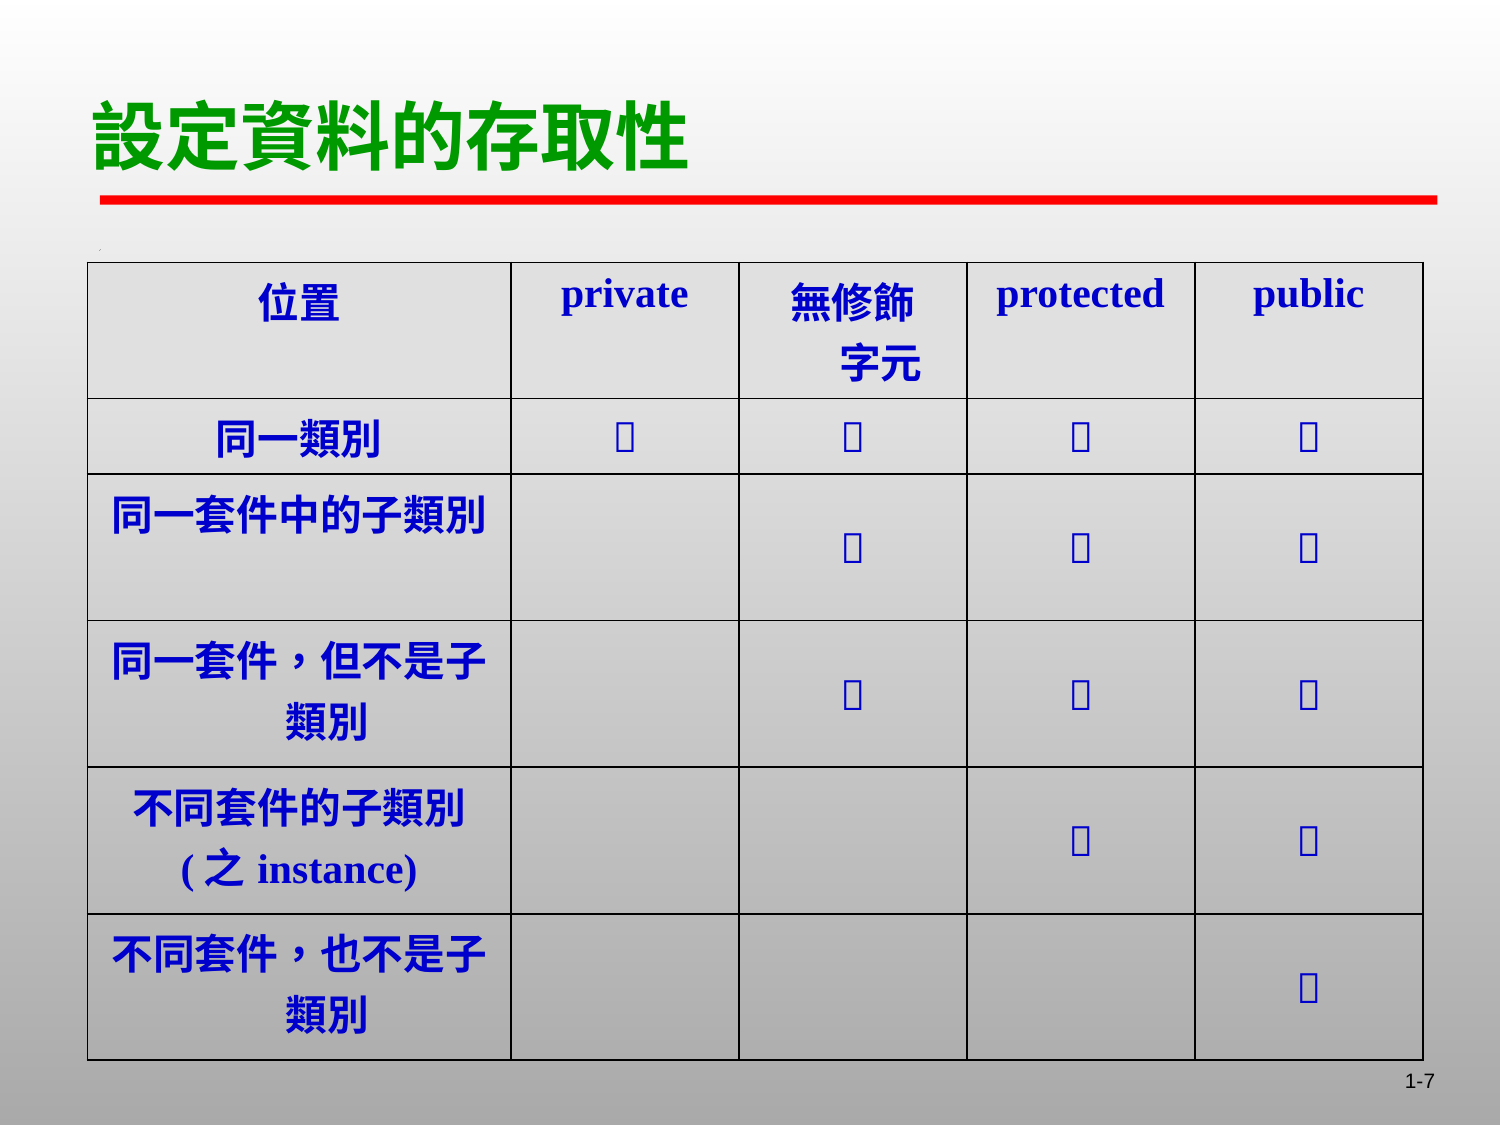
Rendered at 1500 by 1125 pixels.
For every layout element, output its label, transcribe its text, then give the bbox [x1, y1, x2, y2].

table_cell [740, 915, 966, 1059]
table_cell  [968, 768, 1194, 913]
table_cell  [740, 621, 966, 766]
table_header private [512, 263, 738, 398]
table_cell [968, 915, 1194, 1059]
table_cell  [740, 475, 966, 620]
table_cell 同一套件，但不是子類別 [88, 621, 510, 766]
table_cell 同一套件中的子類別 [88, 475, 510, 620]
title 設定資料的存取性 [74, 0, 1413, 188]
slide_number 1-7 [1137, 1024, 1451, 1101]
table_header 位置 [88, 263, 510, 398]
table_cell 不同套件的子類別 (之instance) [88, 768, 510, 913]
table_cell 同一類別 [88, 399, 510, 473]
table_header public [1196, 263, 1422, 398]
table_header 無修飾 字元 [740, 263, 966, 398]
table_cell 不同套件，也不是子類別 [88, 915, 510, 1059]
table_cell [512, 768, 738, 913]
table_cell  [968, 399, 1194, 473]
table_cell  [968, 475, 1194, 620]
table_cell  [1196, 768, 1422, 913]
table_cell [740, 768, 966, 913]
table_cell [512, 475, 738, 620]
table_cell  [740, 399, 966, 473]
table_cell  [968, 621, 1194, 766]
table_cell [512, 915, 738, 1059]
table_cell  [1196, 399, 1422, 473]
table_cell  [1196, 915, 1422, 1059]
table_cell  [1196, 621, 1422, 766]
table_header protected [968, 263, 1194, 398]
table_cell  [1196, 475, 1422, 620]
table_cell [512, 621, 738, 766]
table_cell  [512, 399, 738, 473]
